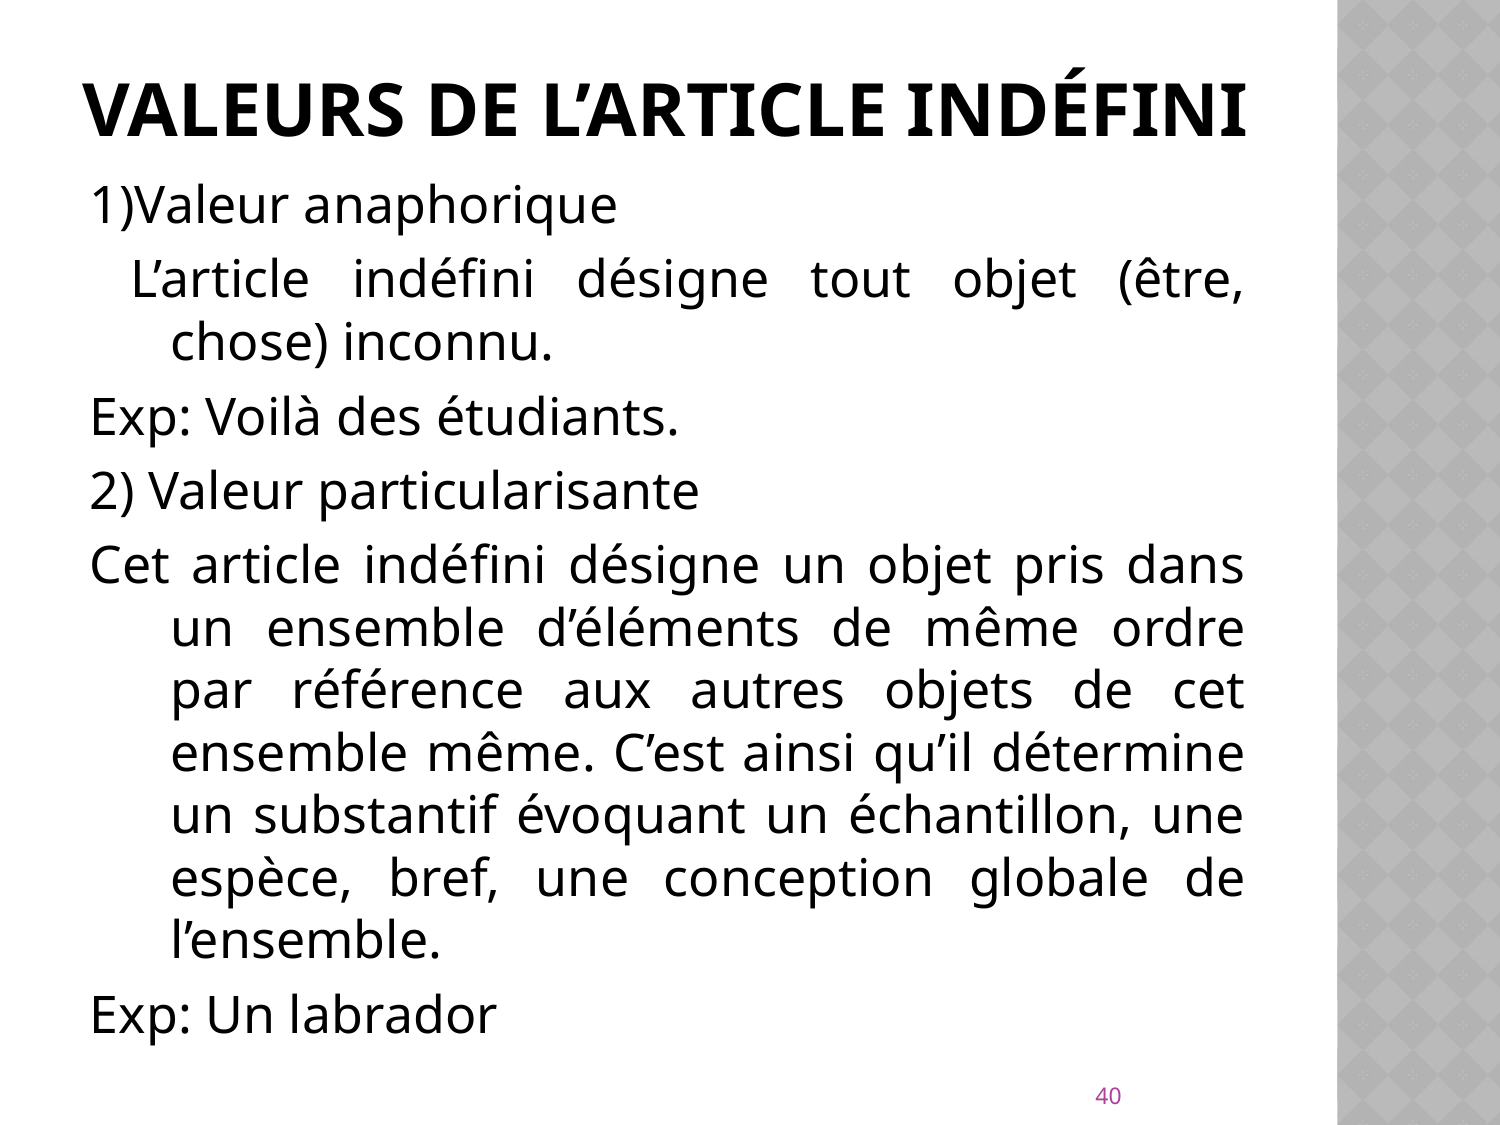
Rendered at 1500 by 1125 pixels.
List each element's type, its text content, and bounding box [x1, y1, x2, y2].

list 1)Valeur anaphorique L’article indéfini désigne tout objet (être, chose) inconnu. Exp: Voilà des étudiants. 2) Valeur particularisante Cet article indéfini désigne un objet pris dans un ensemble d’éléments de même ordre par référence aux autres objets de cet ensemble même. C’est ainsi qu’il détermine un substantif évoquant un échantillon, une espèce, bref, une conception globale de l’ensemble. Exp: Un labrador [75, 164, 1263, 1059]
slide_number 40 [1025, 1075, 1122, 1113]
title Valeurs de l’article indéfini [75, 52, 1263, 164]
